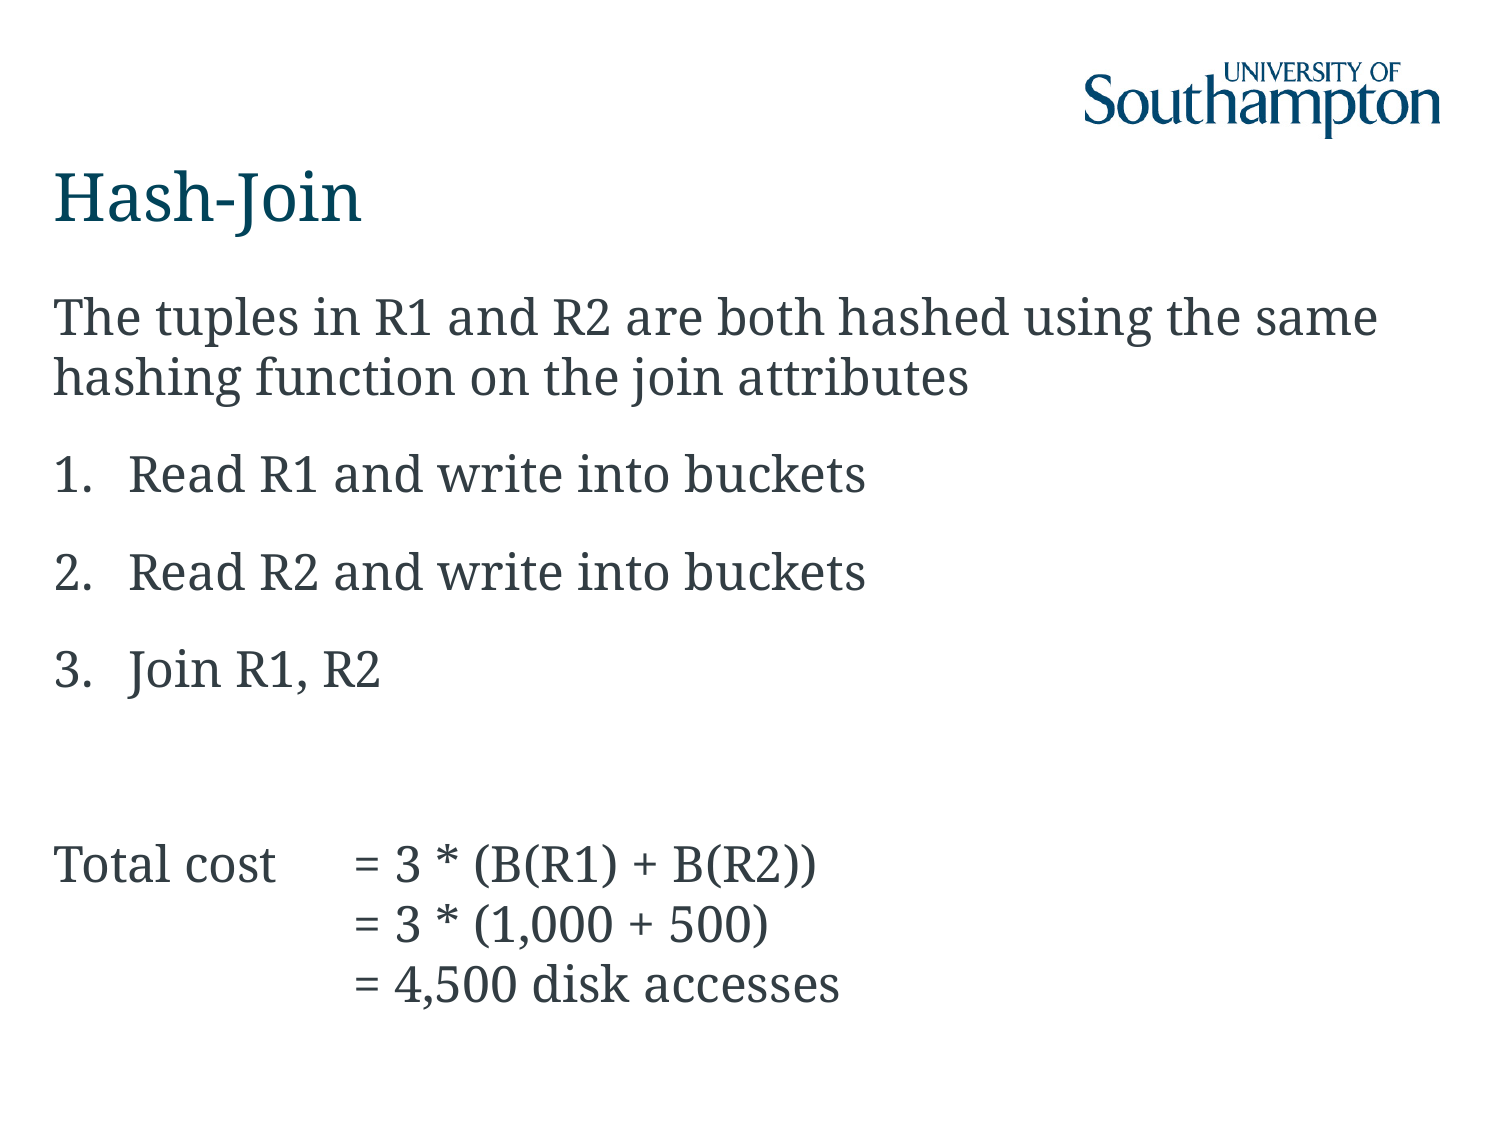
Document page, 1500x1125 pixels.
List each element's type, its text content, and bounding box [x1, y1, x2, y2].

title Hash-Join [52, 147, 1448, 255]
list The tuples in R1 and R2 are both hashed using the same hashing function on the join attributes Read R1 and write into buckets Read R2 and write into buckets Join R1, R2 Total cost = 3 * (B(R1) + B(R2)) = 3 * (1,000 + 500) = 4,500 disk accesses [52, 277, 1448, 1011]
picture [1085, 62, 1440, 139]
